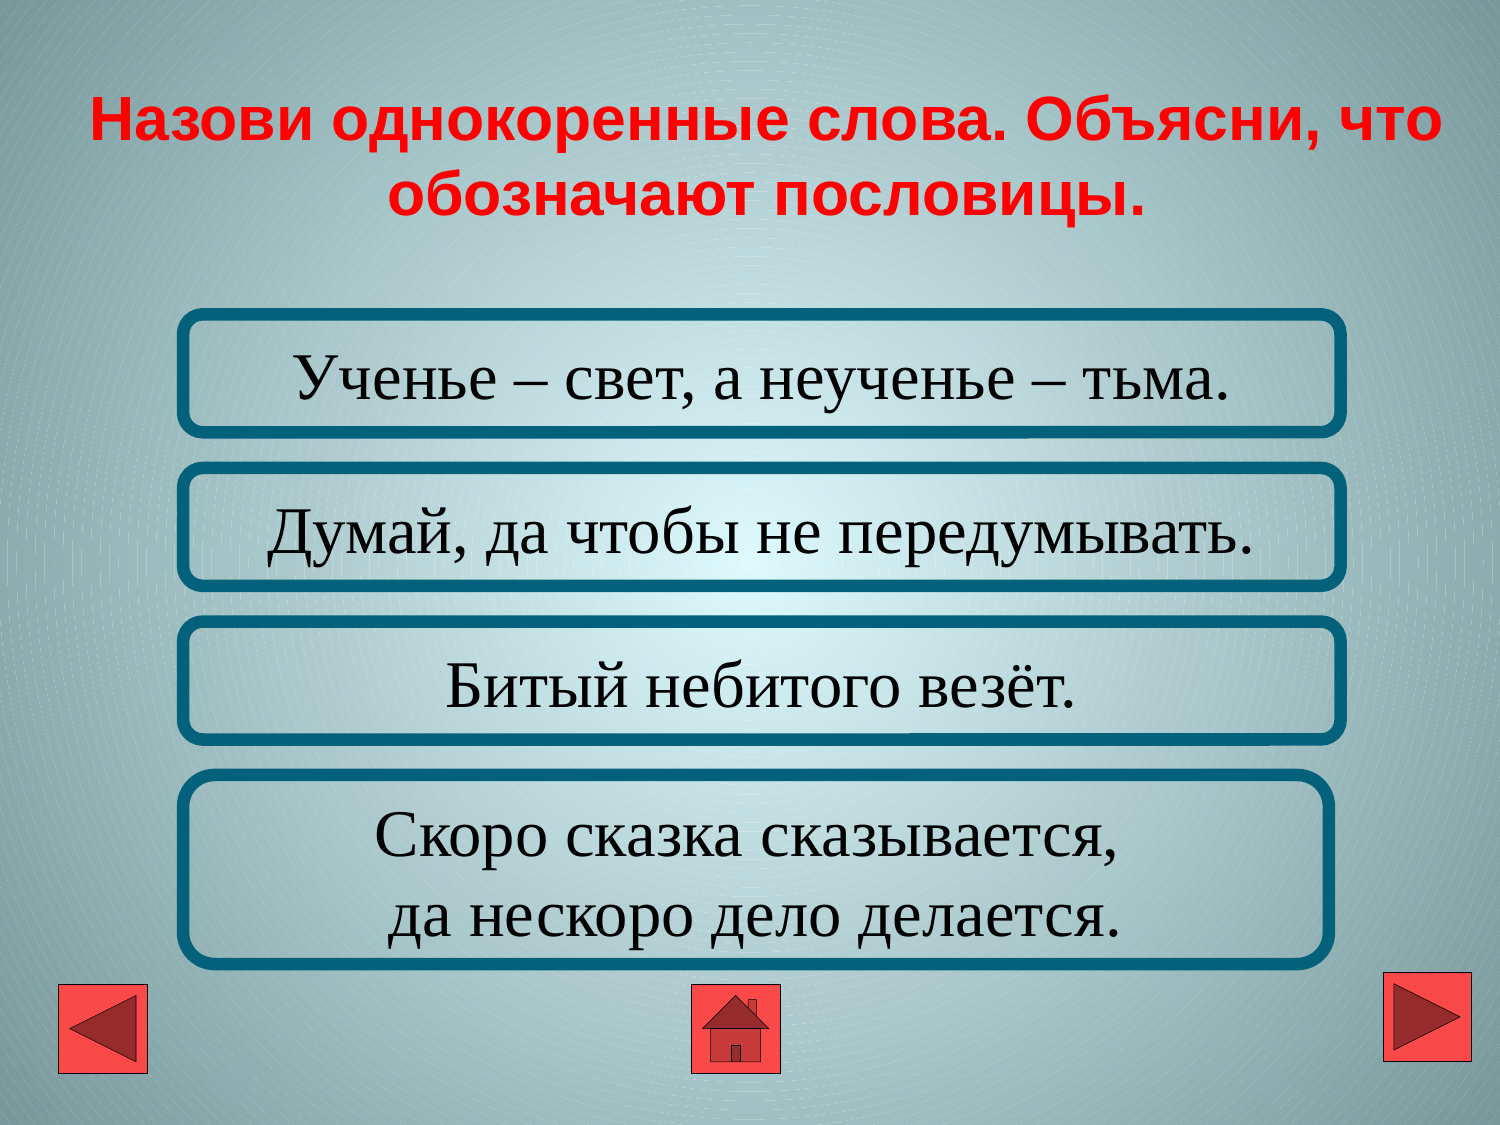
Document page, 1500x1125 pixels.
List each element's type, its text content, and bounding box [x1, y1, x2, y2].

text_box Назови однокоренные слова. Объясни, что обозначают пословицы. [70, 70, 1465, 235]
text_box [1381, 971, 1473, 1063]
text_box [56, 982, 149, 1075]
text_box Думай, да чтобы не передумывать. [183, 467, 1341, 586]
text_box [689, 982, 782, 1075]
text_box Скоро сказка сказывается, да нескоро дело делается. [183, 774, 1329, 965]
text_box Ученье – свет, а неученье – тьма. [183, 314, 1341, 433]
text_box Битый небитого везёт. [183, 621, 1341, 740]
